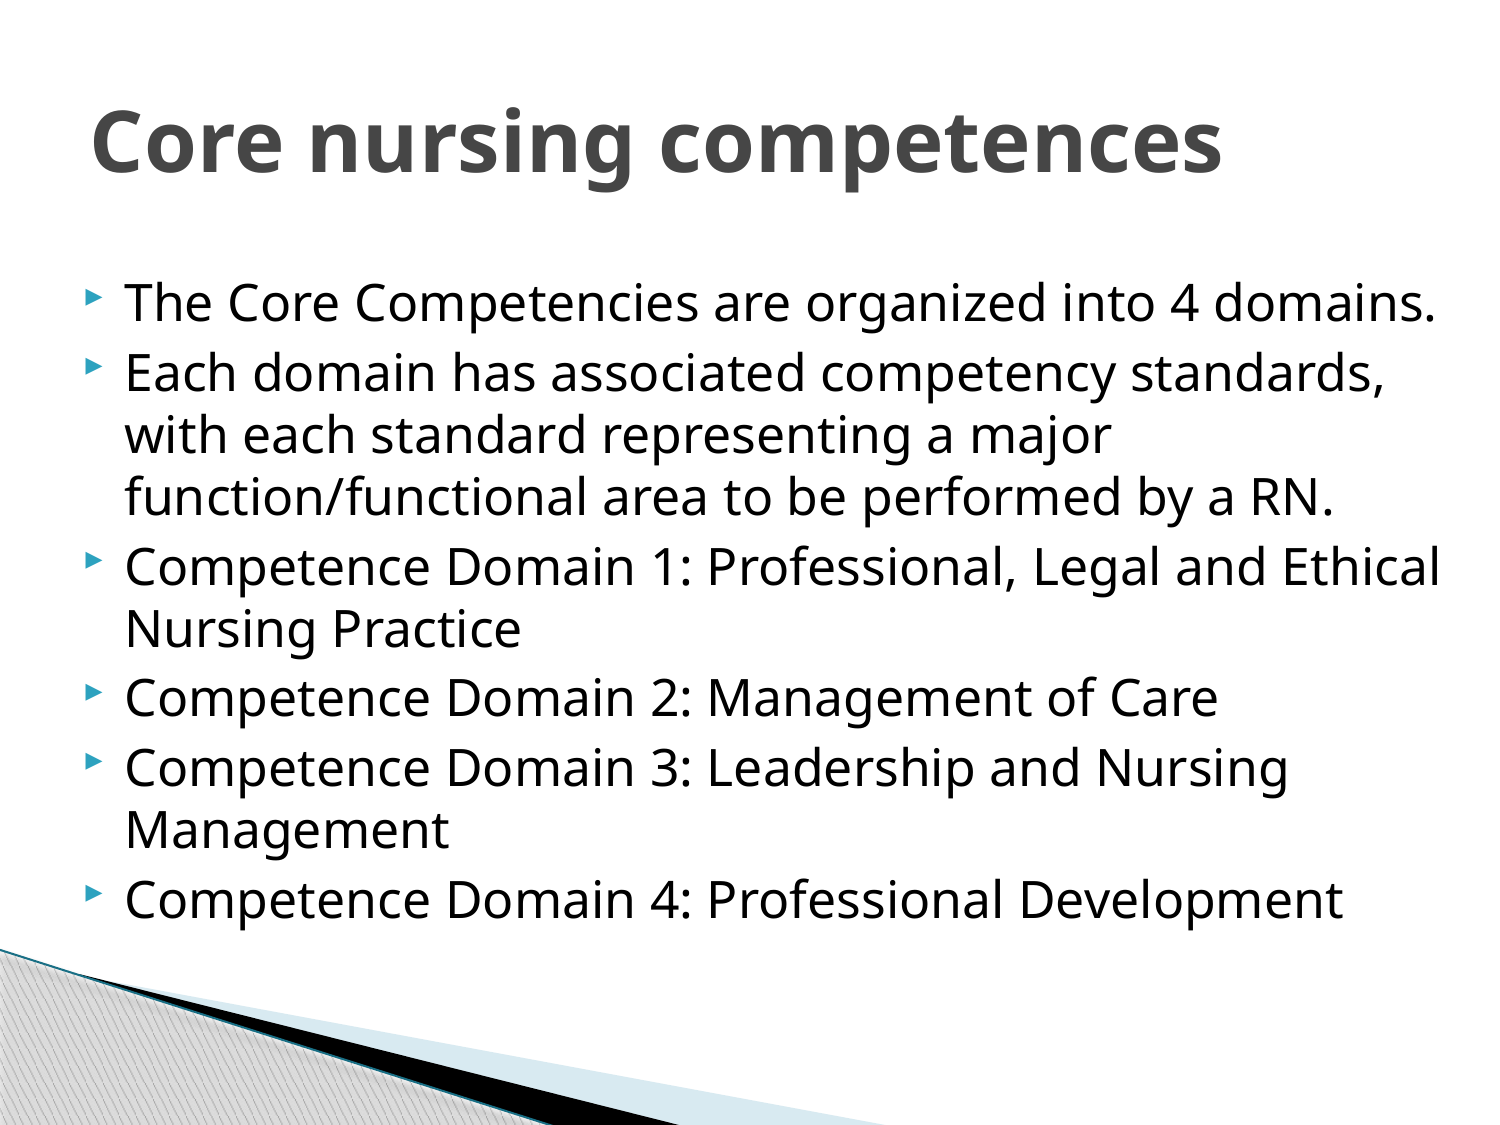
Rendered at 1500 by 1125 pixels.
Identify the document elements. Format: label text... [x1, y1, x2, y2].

list The Core Competencies are organized into 4 domains. Each domain has associated competency standards, with each standard representing a major function/functional area to be performed by a RN. Competence Domain 1: Professional, Legal and Ethical Nursing Practice Competence Domain 2: Management of Care Competence Domain 3: Leadership and Nursing Management Competence Domain 4: Professional Development [50, 262, 1463, 1069]
title Core nursing competences [75, 45, 1425, 233]
